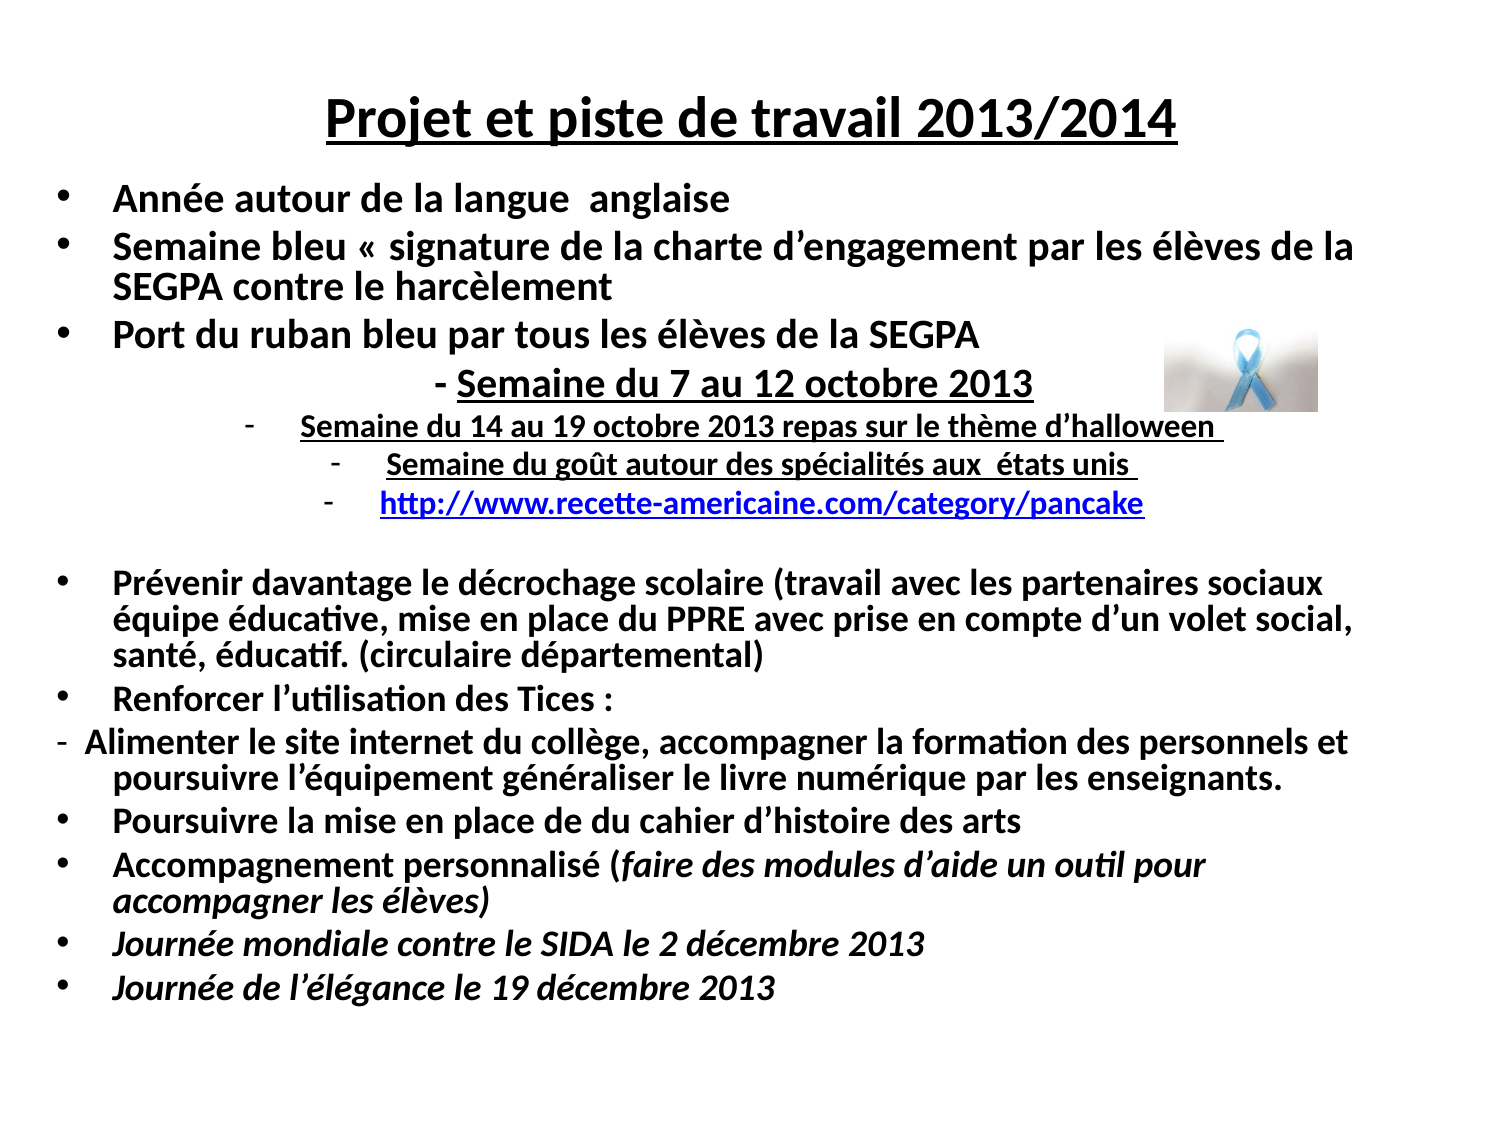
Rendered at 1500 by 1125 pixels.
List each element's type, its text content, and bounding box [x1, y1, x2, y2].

list Année autour de la langue anglaise Semaine bleu « signature de la charte d’engagement par les élèves de la SEGPA contre le harcèlement Port du ruban bleu par tous les élèves de la SEGPA - Semaine du 7 au 12 octobre 2013 Semaine du 14 au 19 octobre 2013 repas sur le thème d’halloween Semaine du goût autour des spécialités aux états unis http://www.recette-americaine.com/category/pancake Prévenir davantage le décrochage scolaire (travail avec les partenaires sociaux équipe éducative, mise en place du PPRE avec prise en compte d’un volet social, santé, éducatif. (circulaire départemental) Renforcer l’utilisation des Tices : - Alimenter le site internet du collège, accompagner la formation des personnels et poursuivre l’équipement généraliser le livre numérique par les enseignants. Poursuivre la mise en place de du cahier d’histoire des arts Accompagnement personnalisé (faire des modules d’aide un outil pour accompagner les élèves) Journée mondiale contre le SIDA le 2 décembre 2013 Journée de l’élégance le 19 décembre 2013 [41, 172, 1427, 1071]
title Projet et piste de travail 2013/2014 [76, 66, 1427, 161]
picture [1163, 302, 1318, 412]
